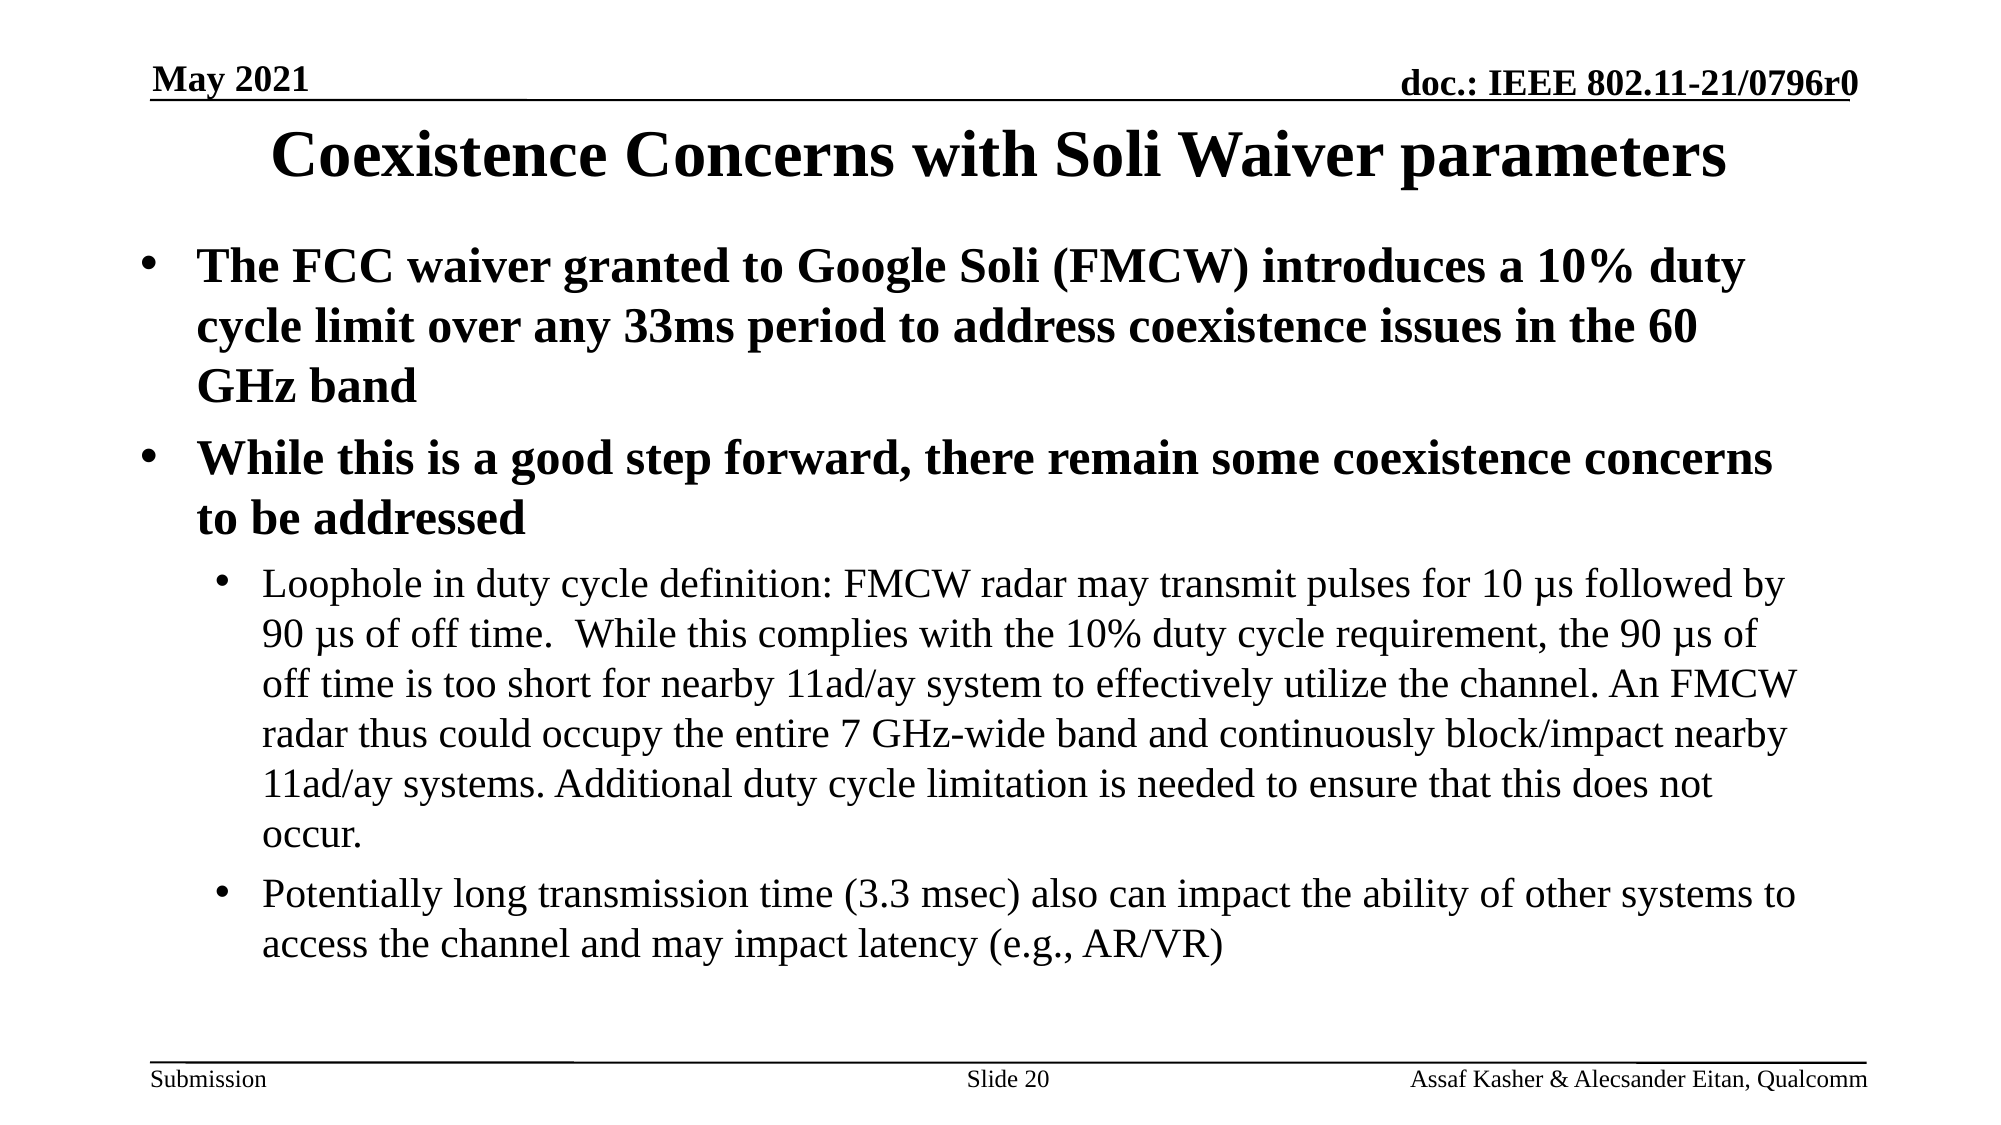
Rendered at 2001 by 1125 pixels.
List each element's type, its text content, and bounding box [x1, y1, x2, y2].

title Coexistence Concerns with Soli Waiver parameters [149, 99, 1850, 201]
slide_number Slide 20 [950, 1061, 1067, 1123]
footer Assaf Kasher & Alecsander Eitan, Qualcomm [1171, 1061, 1869, 1093]
list The FCC waiver granted to Google Soli (FMCW) introduces a 10% duty cycle limit over any 33ms period to address coexistence issues in the 60 GHz band While this is a good step forward, there remain some coexistence concerns to be addressed Loophole in duty cycle definition: FMCW radar may transmit pulses for 10 µs followed by 90 µs of off time. While this complies with the 10% duty cycle requirement, the 90 µs of off time is too short for nearby 11ad/ay system to effectively utilize the channel. An FMCW radar thus could occupy the entire 7 GHz-wide band and continuously block/impact nearby 11ad/ay systems. Additional duty cycle limitation is needed to ensure that this does not occur. Potentially long transmission time (3.3 msec) also can impact the ability of other systems to access the channel and may impact latency (e.g., AR/VR) [124, 224, 1825, 1051]
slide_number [152, 54, 563, 100]
